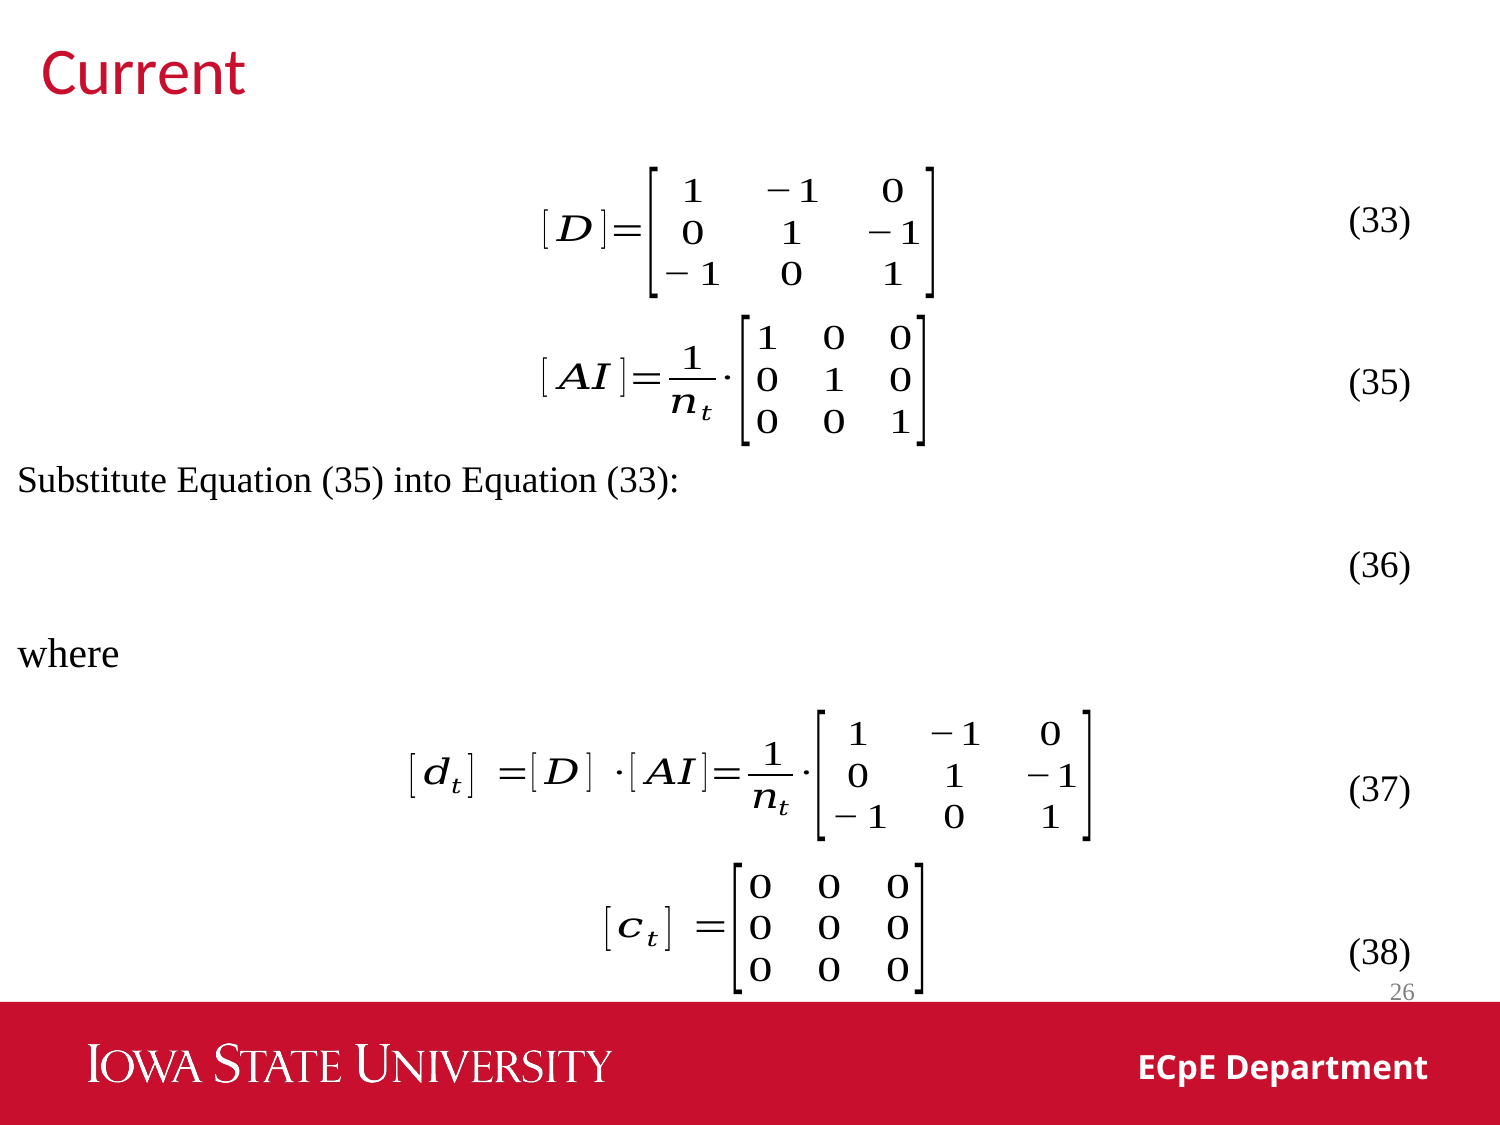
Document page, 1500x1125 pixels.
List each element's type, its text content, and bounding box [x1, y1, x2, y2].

text_box Current [26, 20, 263, 116]
text_box (35) [1333, 349, 1426, 410]
text_box (38) [1333, 919, 1426, 980]
text_box (33) [1333, 187, 1426, 248]
text_box Substitute Equation (35) into Equation (33): [2, 447, 696, 508]
text_box (37) [1333, 756, 1426, 817]
text_box where [2, 618, 135, 683]
text_box (36) [1333, 532, 1426, 593]
picture [87, 1043, 613, 1087]
